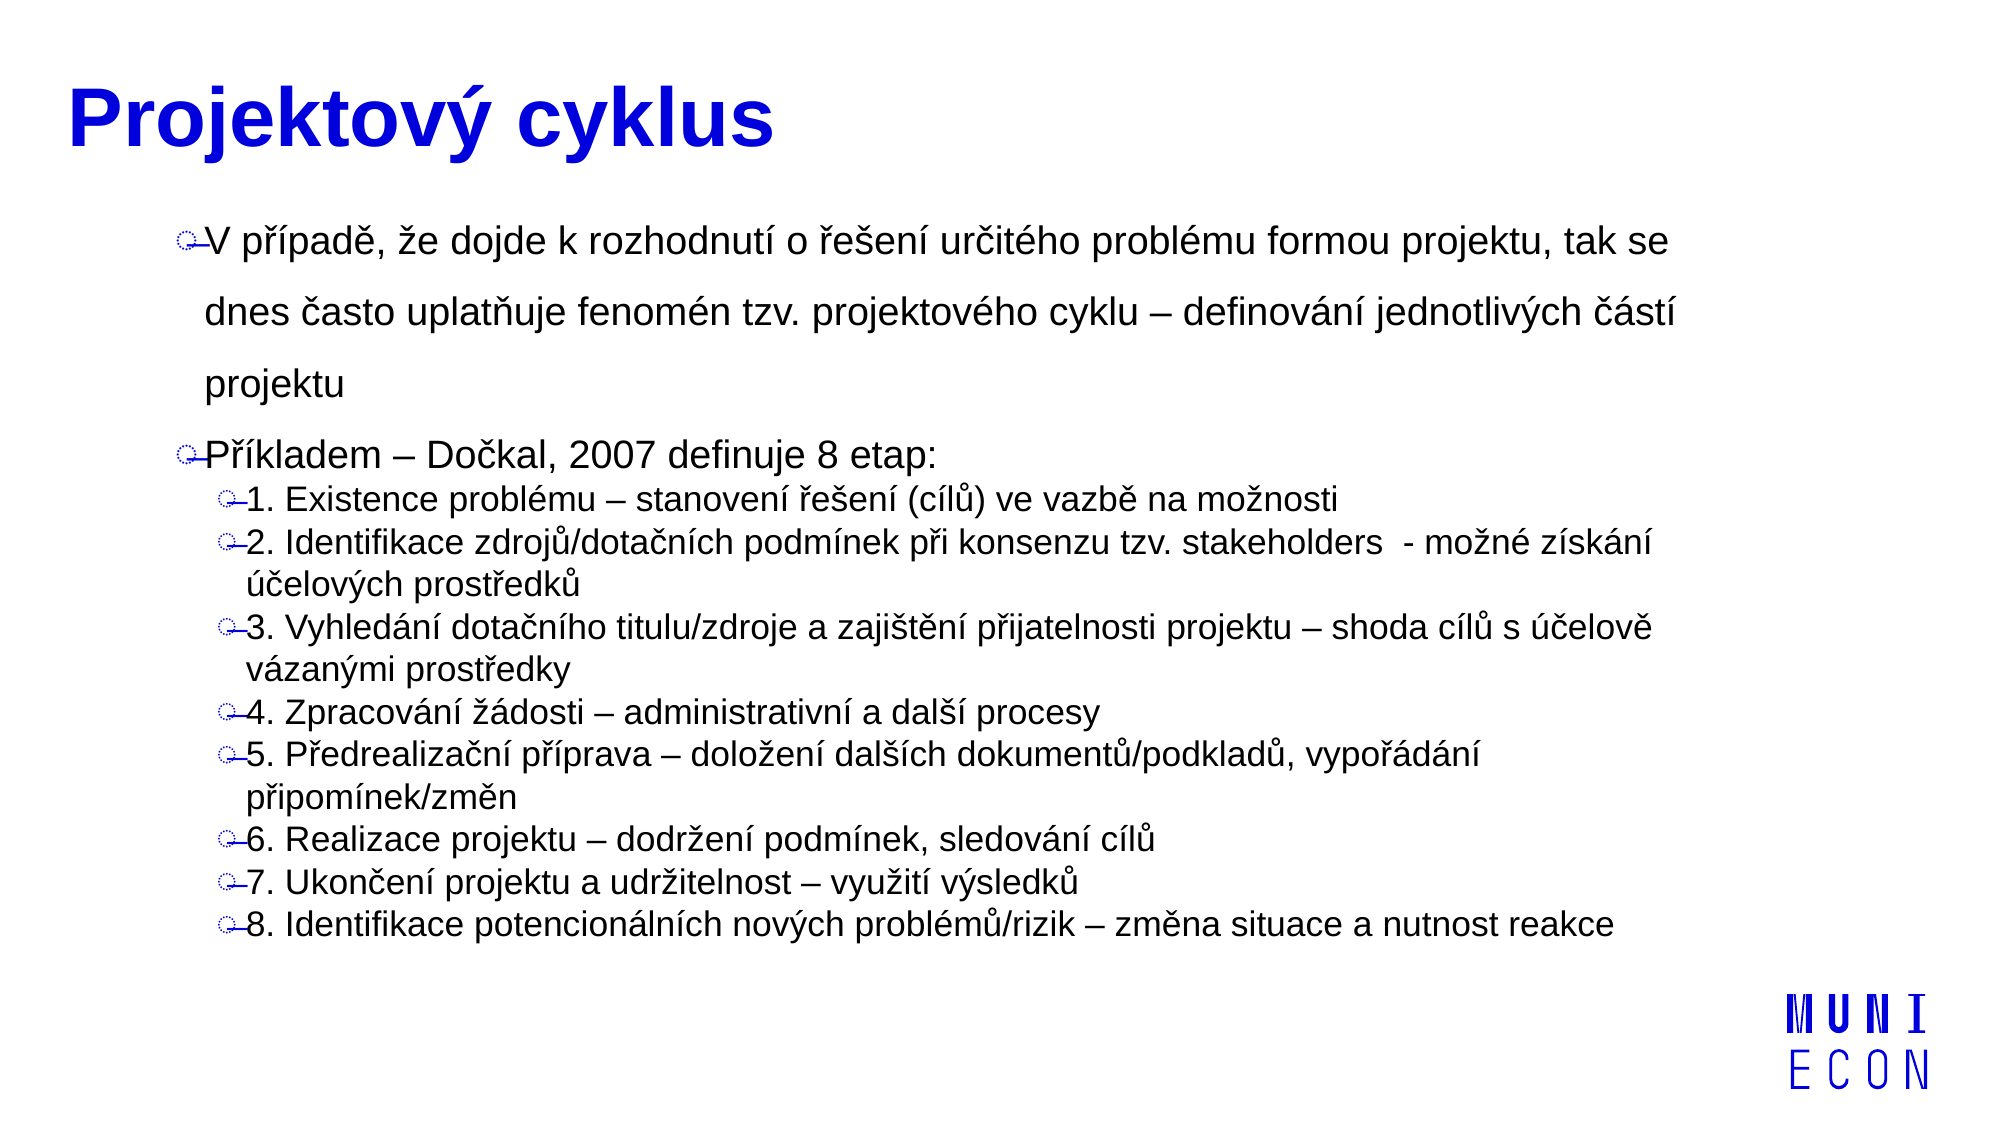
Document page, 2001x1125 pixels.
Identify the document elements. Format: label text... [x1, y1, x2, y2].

title Projektový cyklus [67, 79, 1343, 163]
list V případě, že dojde k rozhodnutí o řešení určitého problému formou projektu, tak se dnes často uplatňuje fenomén tzv. projektového cyklu – definování jednotlivých částí projektu Příkladem – Dočkal, 2007 definuje 8 etap: 1. Existence problému – stanovení řešení (cílů) ve vazbě na možnosti 2. Identifikace zdrojů/dotačních podmínek při konsenzu tzv. stakeholders - možné získání účelových prostředků 3. Vyhledání dotačního titulu/zdroje a zajištění přijatelnosti projektu – shoda cílů s účelově vázanými prostředky 4. Zpracování žádosti – administrativní a další procesy 5. Předrealizační příprava – doložení dalších dokumentů/podkladů, vypořádání připomínek/změn 6. Realizace projektu – dodržení podmínek, sledování cílů 7. Ukončení projektu a udržitelnost – využití výsledků 8. Identifikace potencionálních nových problémů/rizik – změna situace a nutnost reakce [163, 191, 1749, 942]
